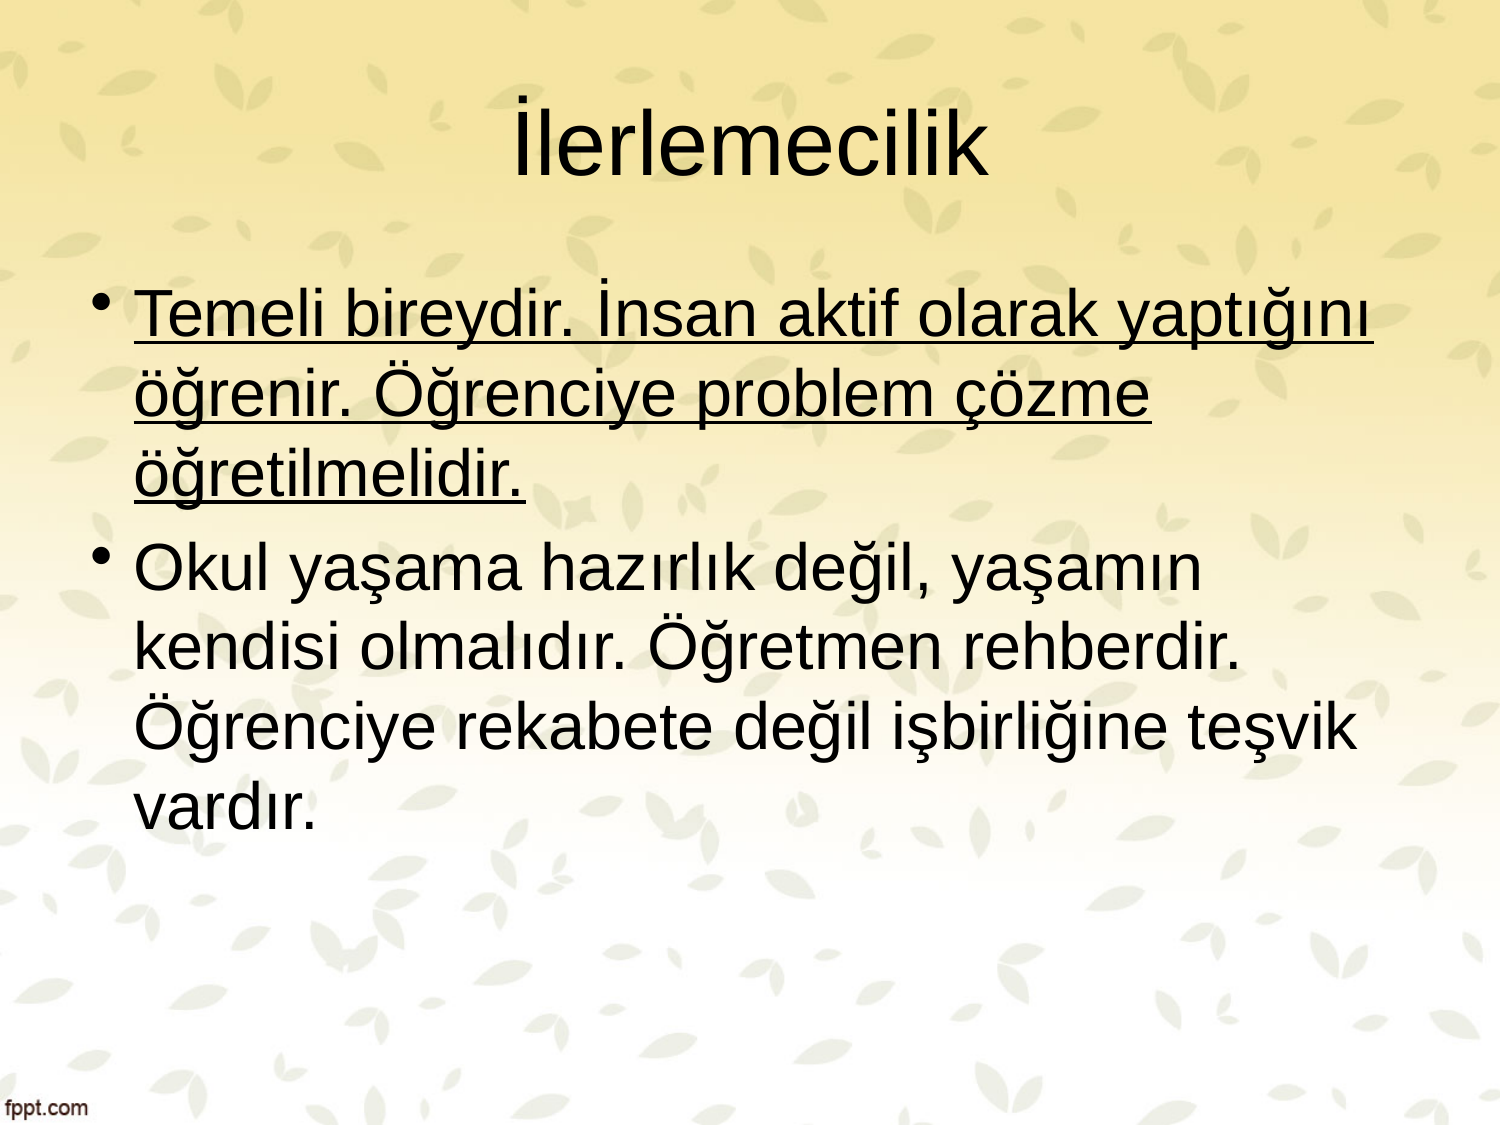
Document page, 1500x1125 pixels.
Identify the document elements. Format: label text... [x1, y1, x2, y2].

title İlerlemecilik [75, 45, 1425, 233]
picture [0, 0, 1500, 1125]
list Temeli bireydir. İnsan aktif olarak yaptığını öğrenir. Öğrenciye problem çözme öğretilmelidir. Okul yaşama hazırlık değil, yaşamın kendisi olmalıdır. Öğretmen rehberdir. Öğrenciye rekabete değil işbirliğine teşvik vardır. [75, 262, 1425, 1005]
